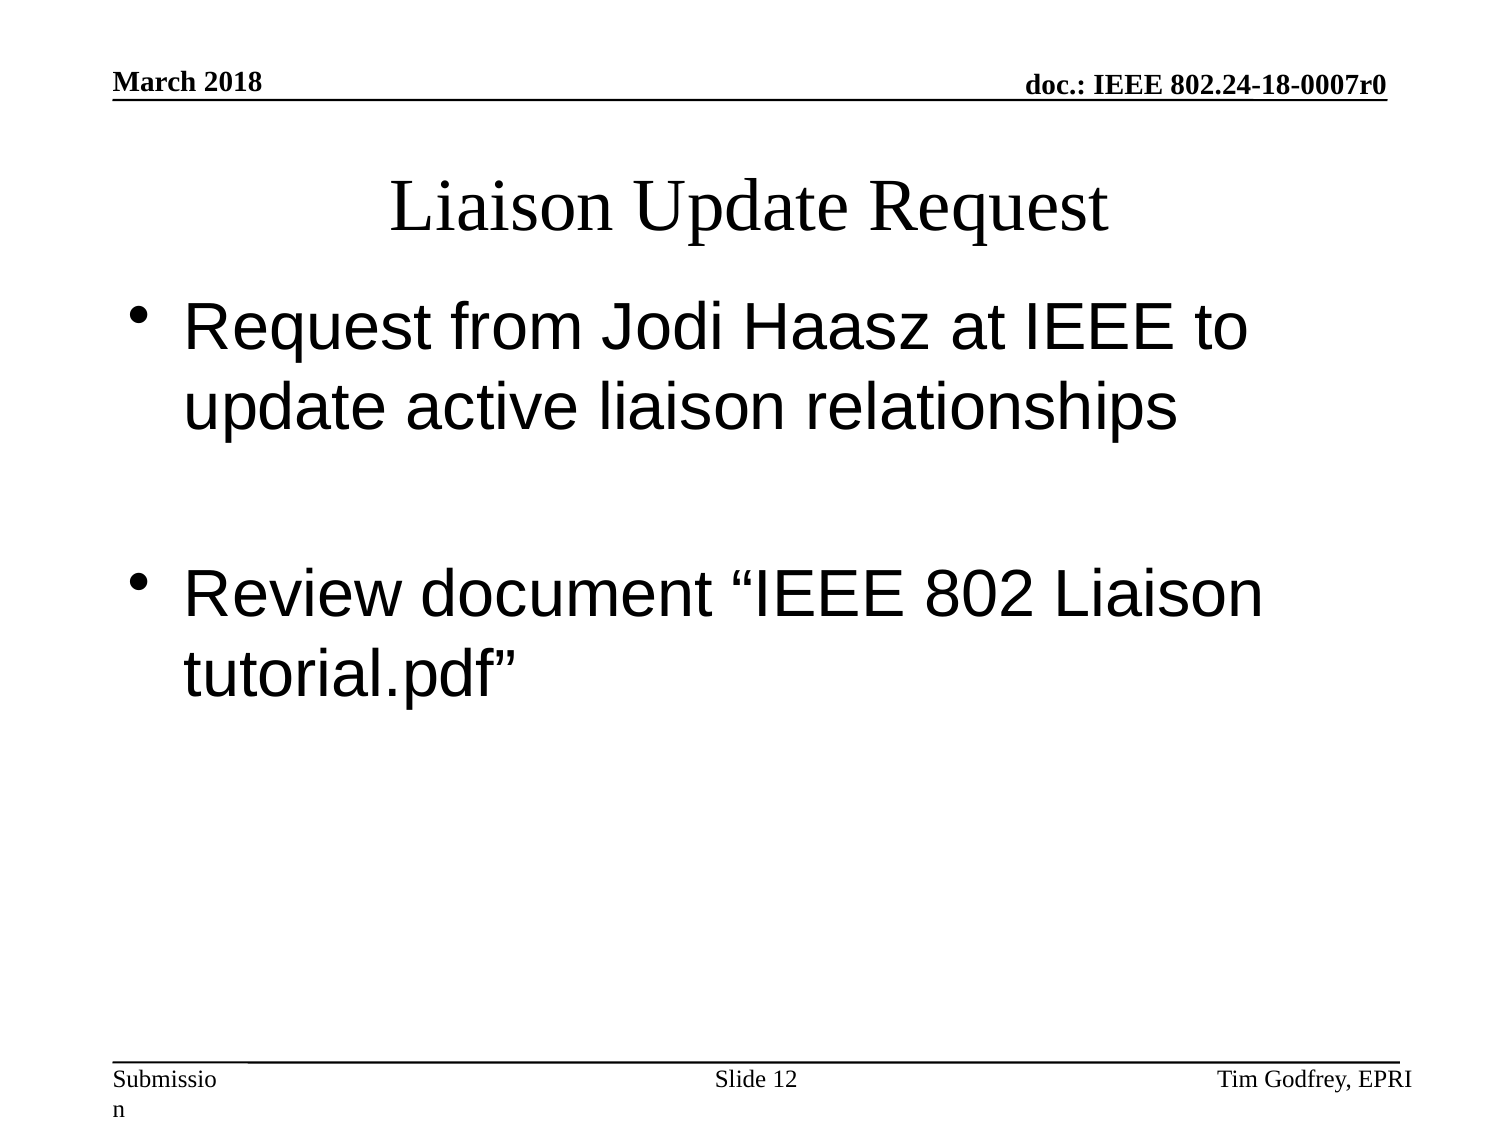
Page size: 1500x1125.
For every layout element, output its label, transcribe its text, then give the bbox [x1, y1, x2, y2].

list Request from Jodi Haasz at IEEE to update active liaison relationships Review document “IEEE 802 Liaison tutorial.pdf” [112, 275, 1388, 1063]
footer Tim Godfrey, EPRI [900, 1062, 1413, 1093]
slide_number Slide 12 [712, 1062, 800, 1093]
title Liaison Update Request [112, 112, 1388, 275]
